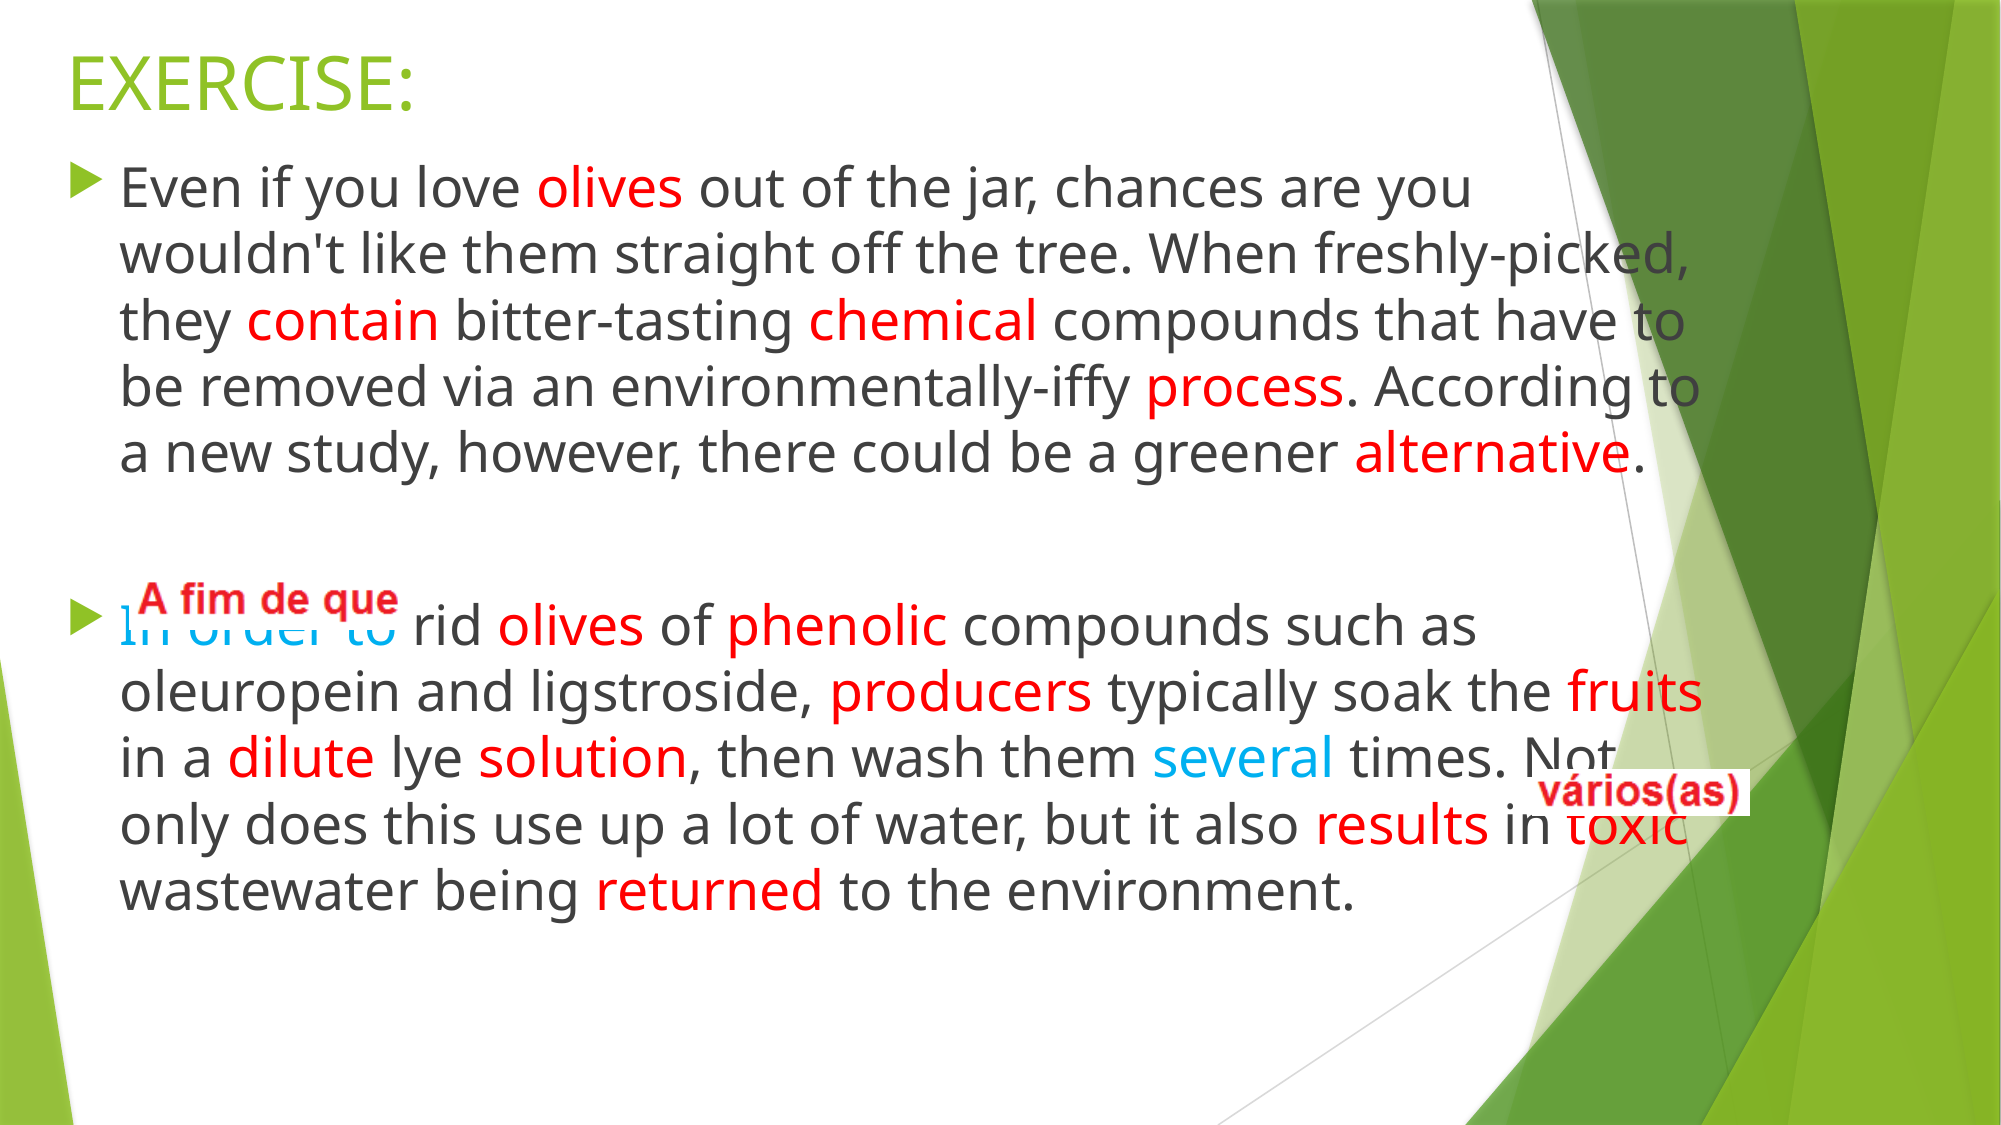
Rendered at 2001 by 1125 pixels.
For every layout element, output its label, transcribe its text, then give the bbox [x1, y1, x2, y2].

picture [1531, 769, 1750, 816]
title EXERCISE: [51, 28, 1462, 144]
list Even if you love olives out of the jar, chances are you wouldn't like them straight off the tree. When freshly-picked, they contain bitter-tasting chemical compounds that have to be removed via an environmentally-iffy process. According to a new study, however, there could be a greener alternative. In order to rid olives of phenolic compounds such as oleuropein and ligstroside, producers typically soak the fruits in a dilute lye solution, then wash them several times. Not only does this use up a lot of water, but it also results in toxic wastewater being returned to the environment. [51, 144, 1724, 1031]
picture [128, 569, 413, 631]
